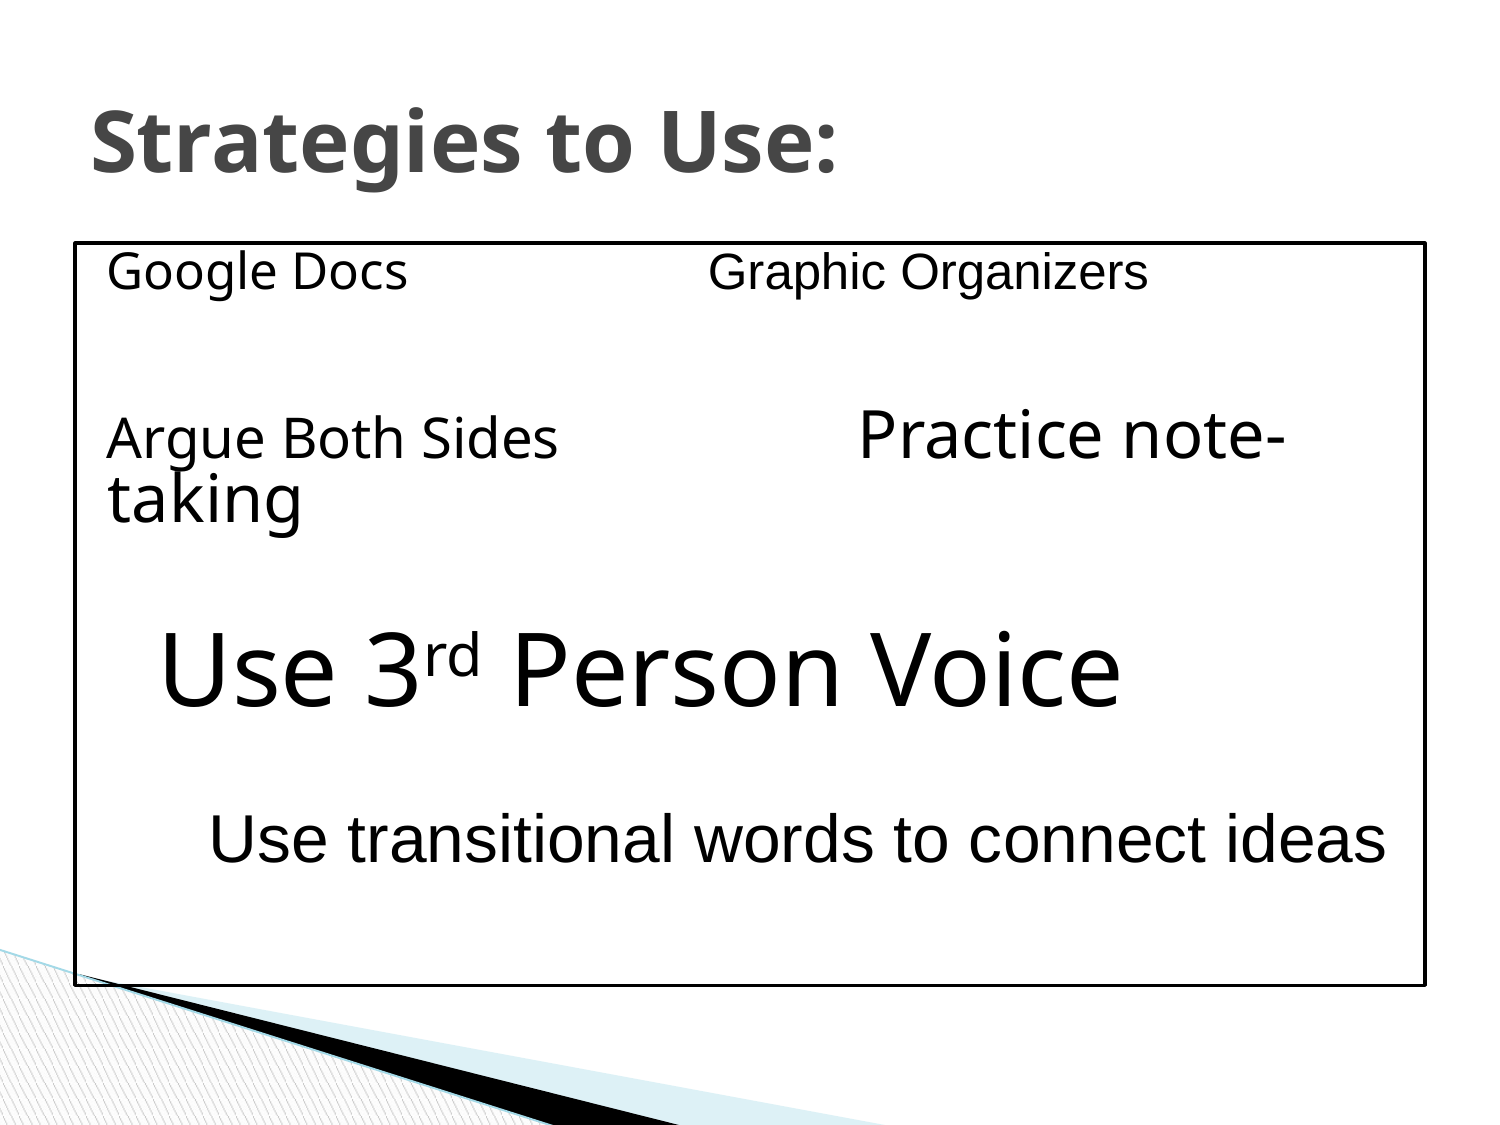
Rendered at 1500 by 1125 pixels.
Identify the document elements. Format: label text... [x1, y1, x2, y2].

title Strategies to Use: [75, 45, 1425, 233]
list Google Docs Graphic Organizers Argue Both Sides Practice note-taking Use 3rd Person Voice Use transitional words to connect ideas [75, 243, 1425, 986]
